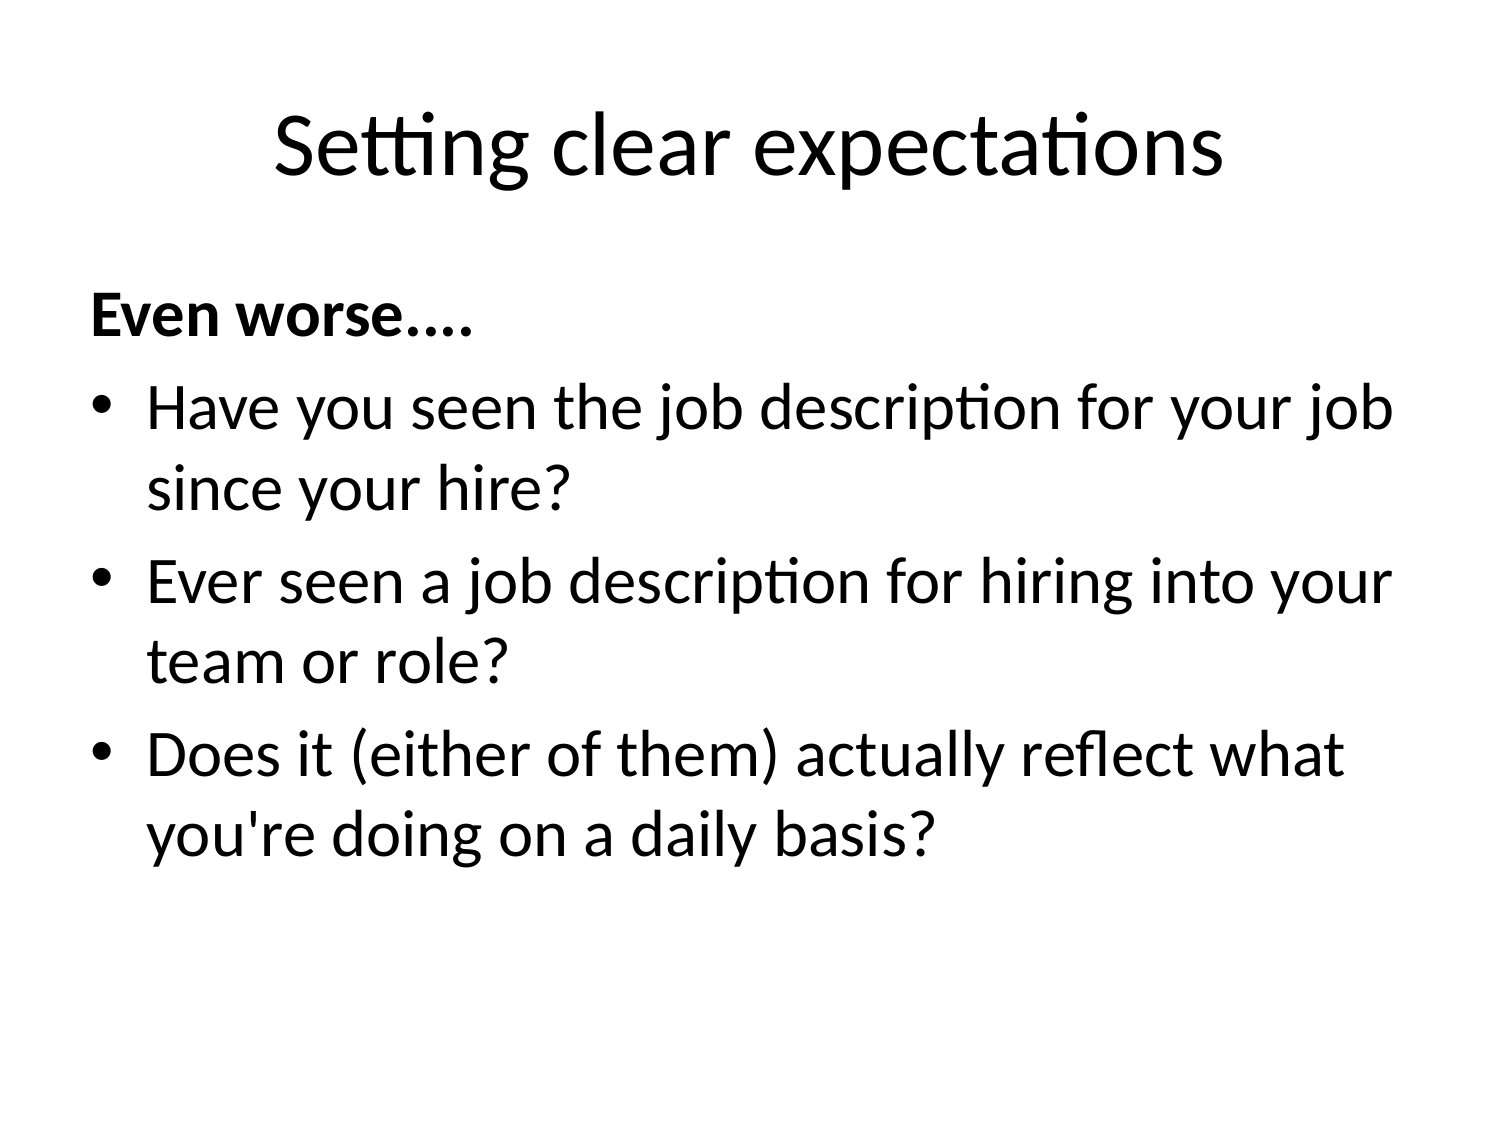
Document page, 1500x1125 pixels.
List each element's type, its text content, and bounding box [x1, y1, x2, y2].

title Setting clear expectations [75, 45, 1425, 233]
list Even worse.... Have you seen the job description for your job since your hire? Ever seen a job description for hiring into your team or role? Does it (either of them) actually reflect what you're doing on a daily basis? [75, 262, 1425, 1005]
